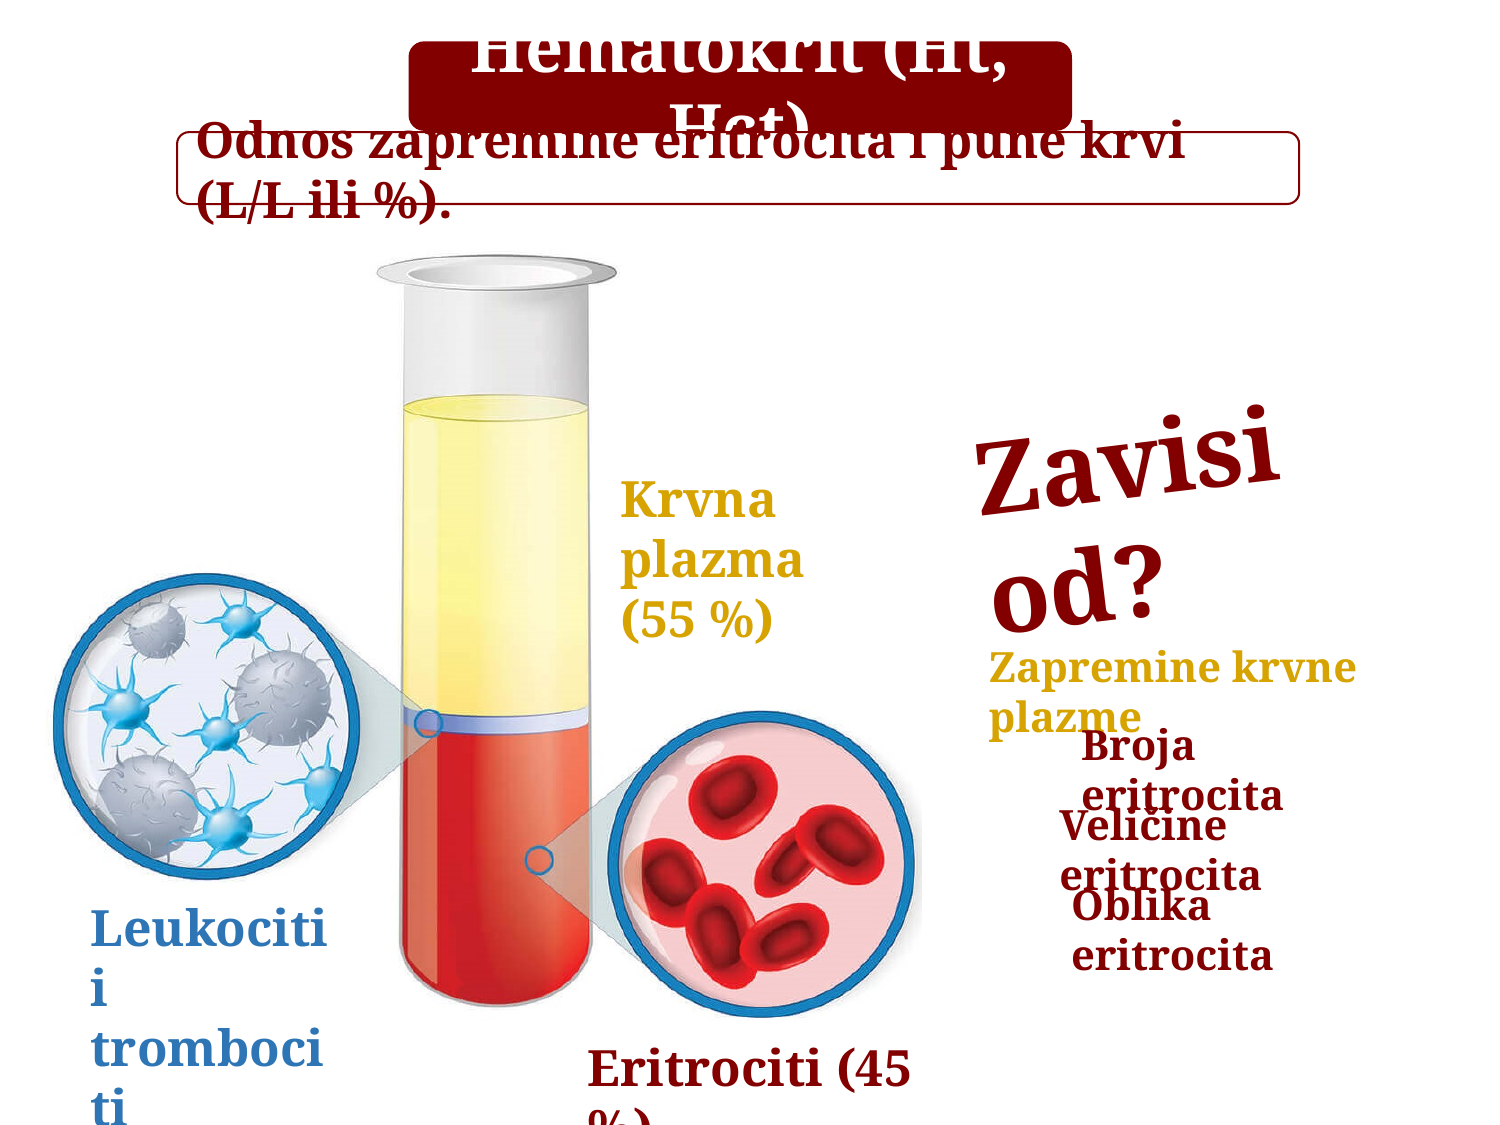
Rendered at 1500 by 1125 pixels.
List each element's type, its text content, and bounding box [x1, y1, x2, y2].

text_box Veličine eritrocita [1044, 791, 1394, 907]
text_box Odnos zapremine eritrocita i pune krvi (L/L ili %). [176, 131, 1301, 206]
text_box Broja eritrocita [1066, 711, 1372, 791]
text_box Hematokrit (Ht, Hct) [408, 41, 1073, 131]
text_box Zapremine krvne plazme [973, 633, 1465, 748]
text_box Leukociti i trombociti (~1 %) [75, 1025, 349, 1125]
text_box Zavisi od? [950, 354, 1447, 633]
picture [45, 230, 922, 1025]
text_box Oblika eritrocita [1056, 871, 1382, 986]
text_box Eritrociti (45 %) [573, 1029, 974, 1125]
